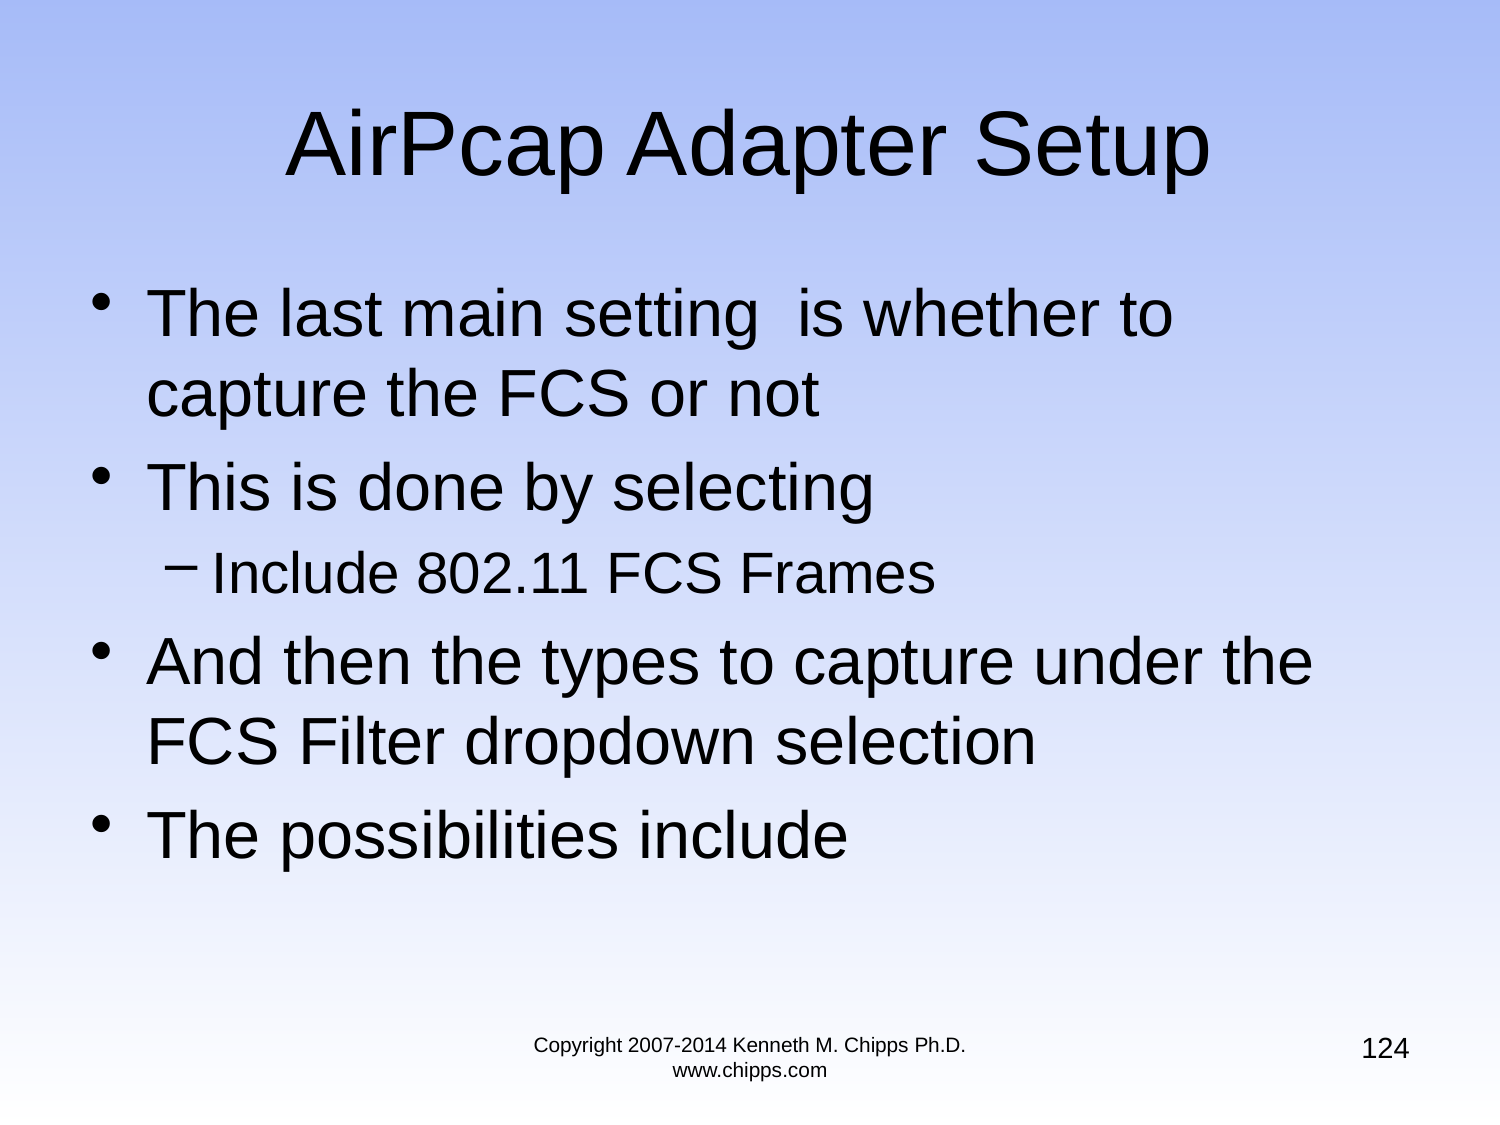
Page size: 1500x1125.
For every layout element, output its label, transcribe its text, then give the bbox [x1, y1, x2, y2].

footer Copyright 2007-2014 Kenneth M. Chipps Ph.D. www.chipps.com [449, 1024, 1051, 1103]
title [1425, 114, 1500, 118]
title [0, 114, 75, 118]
slide_number 124 [1074, 1021, 1426, 1101]
list The last main setting is whether to capture the FCS or not This is done by selecting Include 802.11 FCS Frames And then the types to capture under the FCS Filter dropdown selection The possibilities include [75, 262, 1425, 1005]
title AirPcap Adapter Setup [75, 45, 1425, 233]
